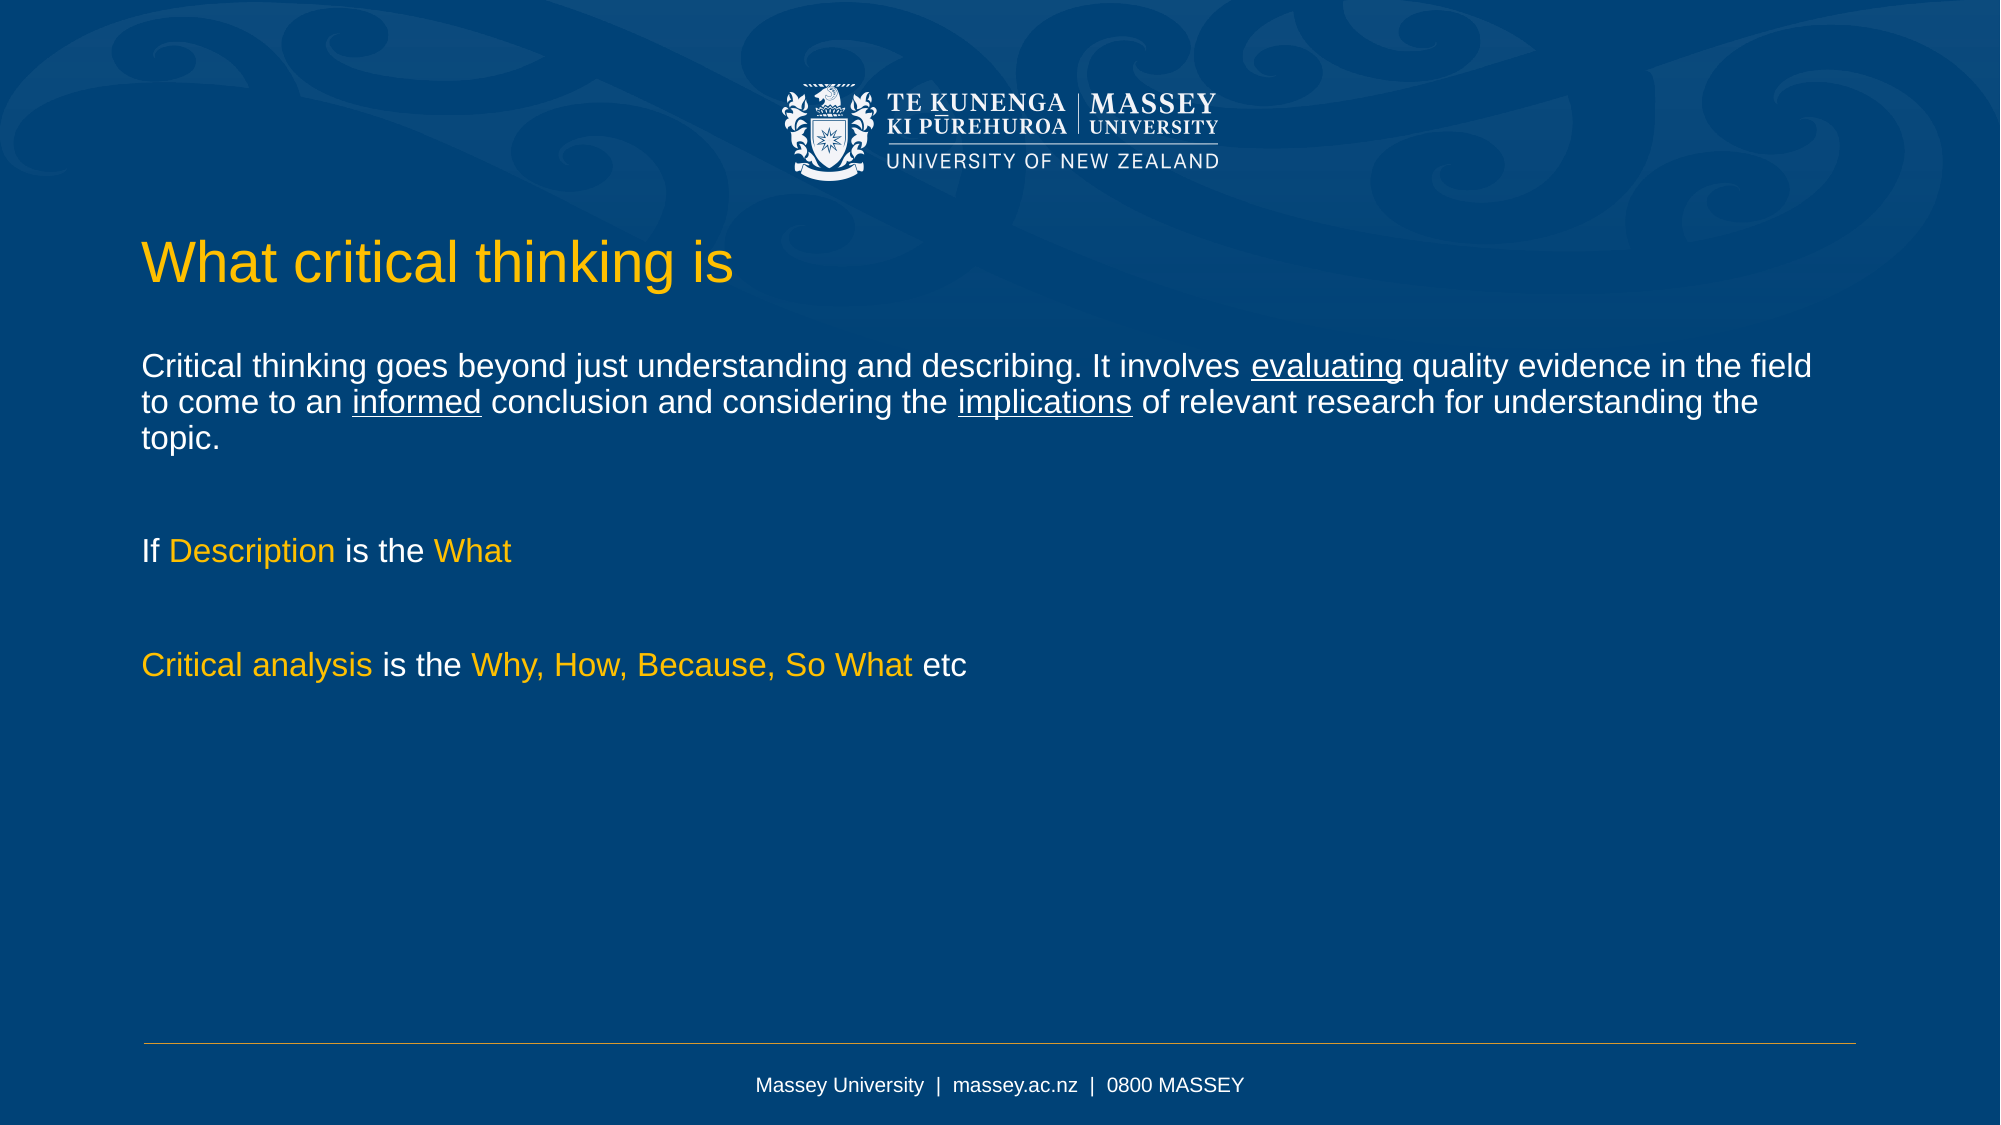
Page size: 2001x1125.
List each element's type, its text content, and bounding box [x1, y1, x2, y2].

list Critical thinking goes beyond just understanding and describing. It involves evaluating quality evidence in the field to come to an informed conclusion and considering the implications of relevant research for understanding the topic. If Description is the What Critical analysis is the Why, How, Because, So What etc [126, 341, 1857, 1023]
list What critical thinking is [126, 224, 1857, 291]
picture [782, 84, 1218, 181]
